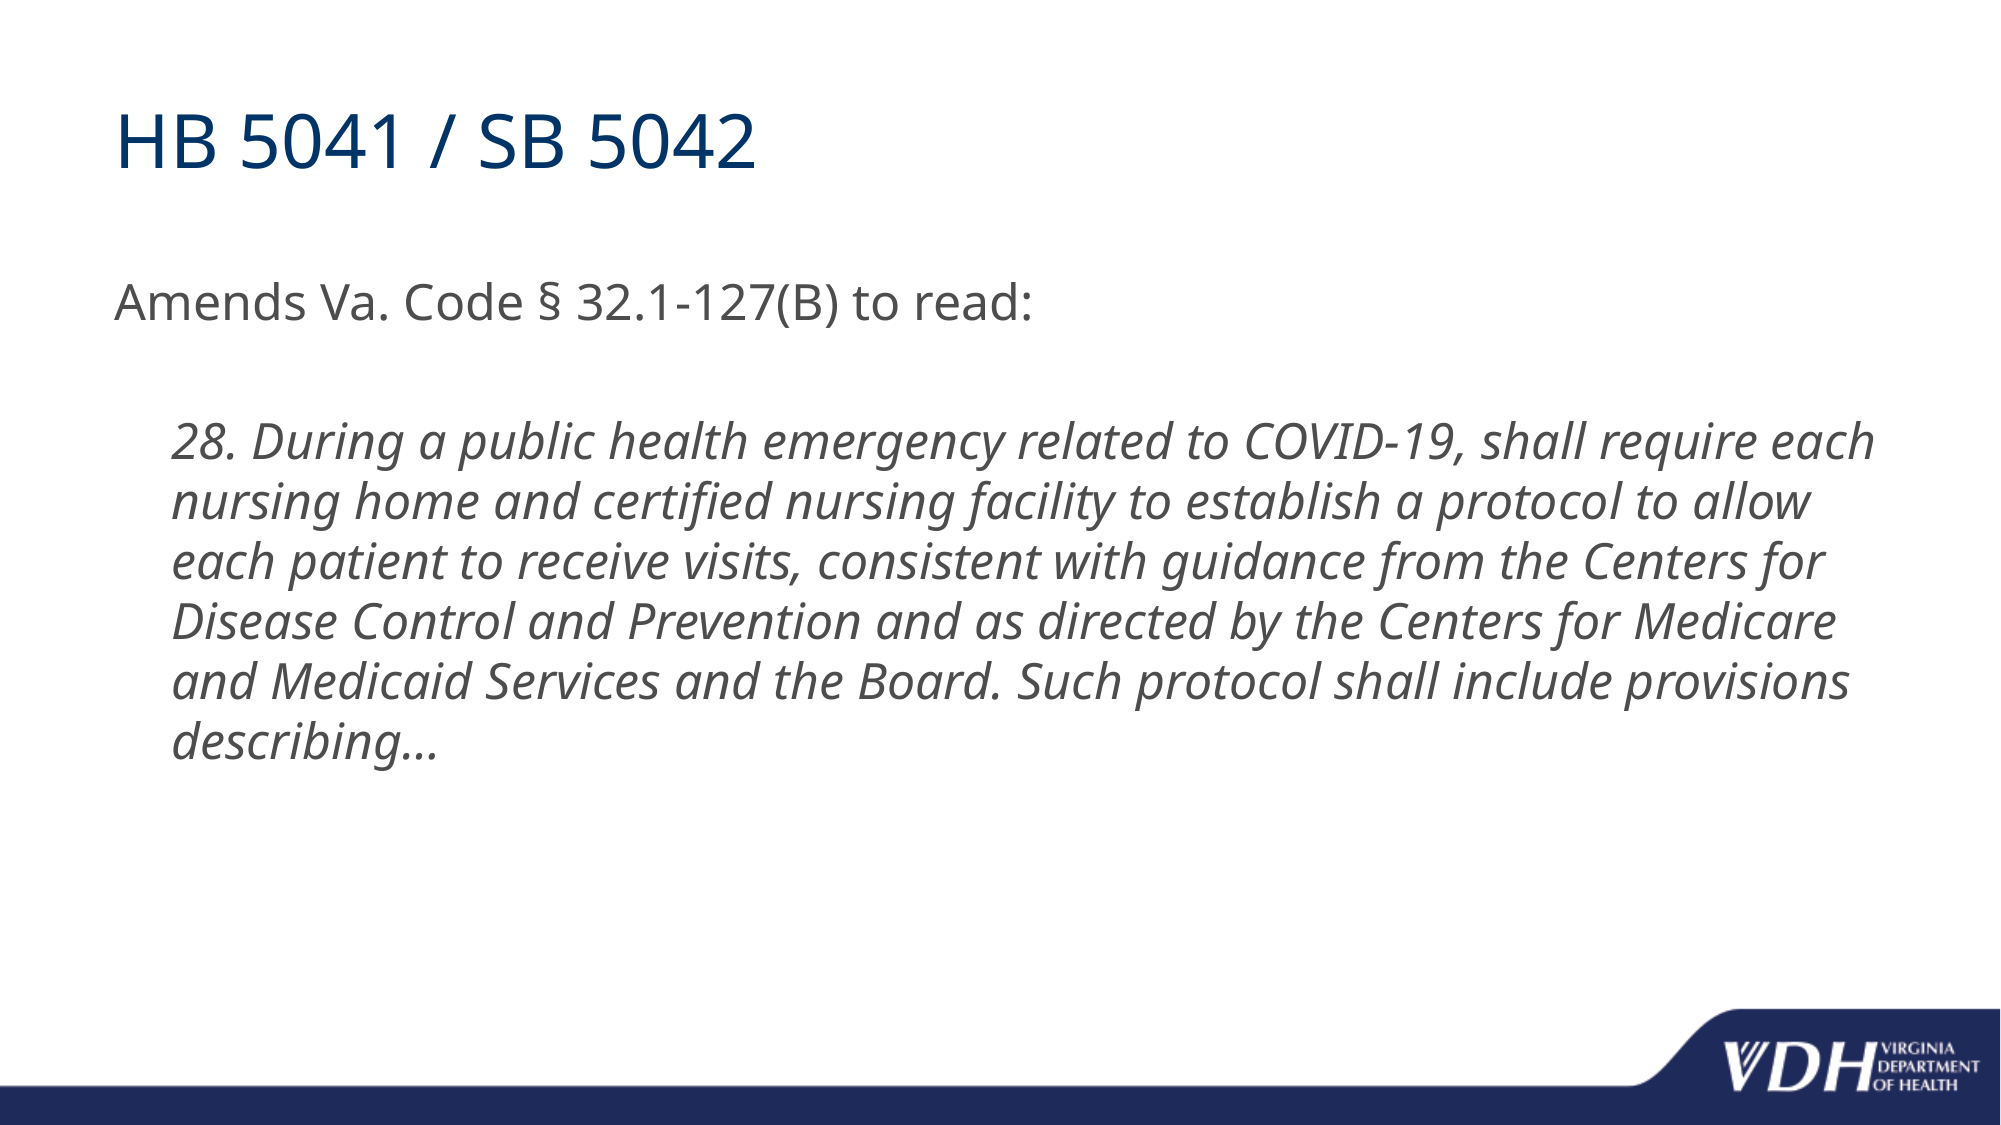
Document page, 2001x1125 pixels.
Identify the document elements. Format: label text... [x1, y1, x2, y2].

title HB 5041 / SB 5042 [99, 45, 1900, 233]
list Amends Va. Code § 32.1-127(B) to read: 28. During a public health emergency related to COVID-19, shall require each nursing home and certified nursing facility to establish a protocol to allow each patient to receive visits, consistent with guidance from the Centers for Disease Control and Prevention and as directed by the Centers for Medicare and Medicaid Services and the Board. Such protocol shall include provisions describing… [99, 262, 1900, 1050]
picture [0, 0, 2001, 1125]
